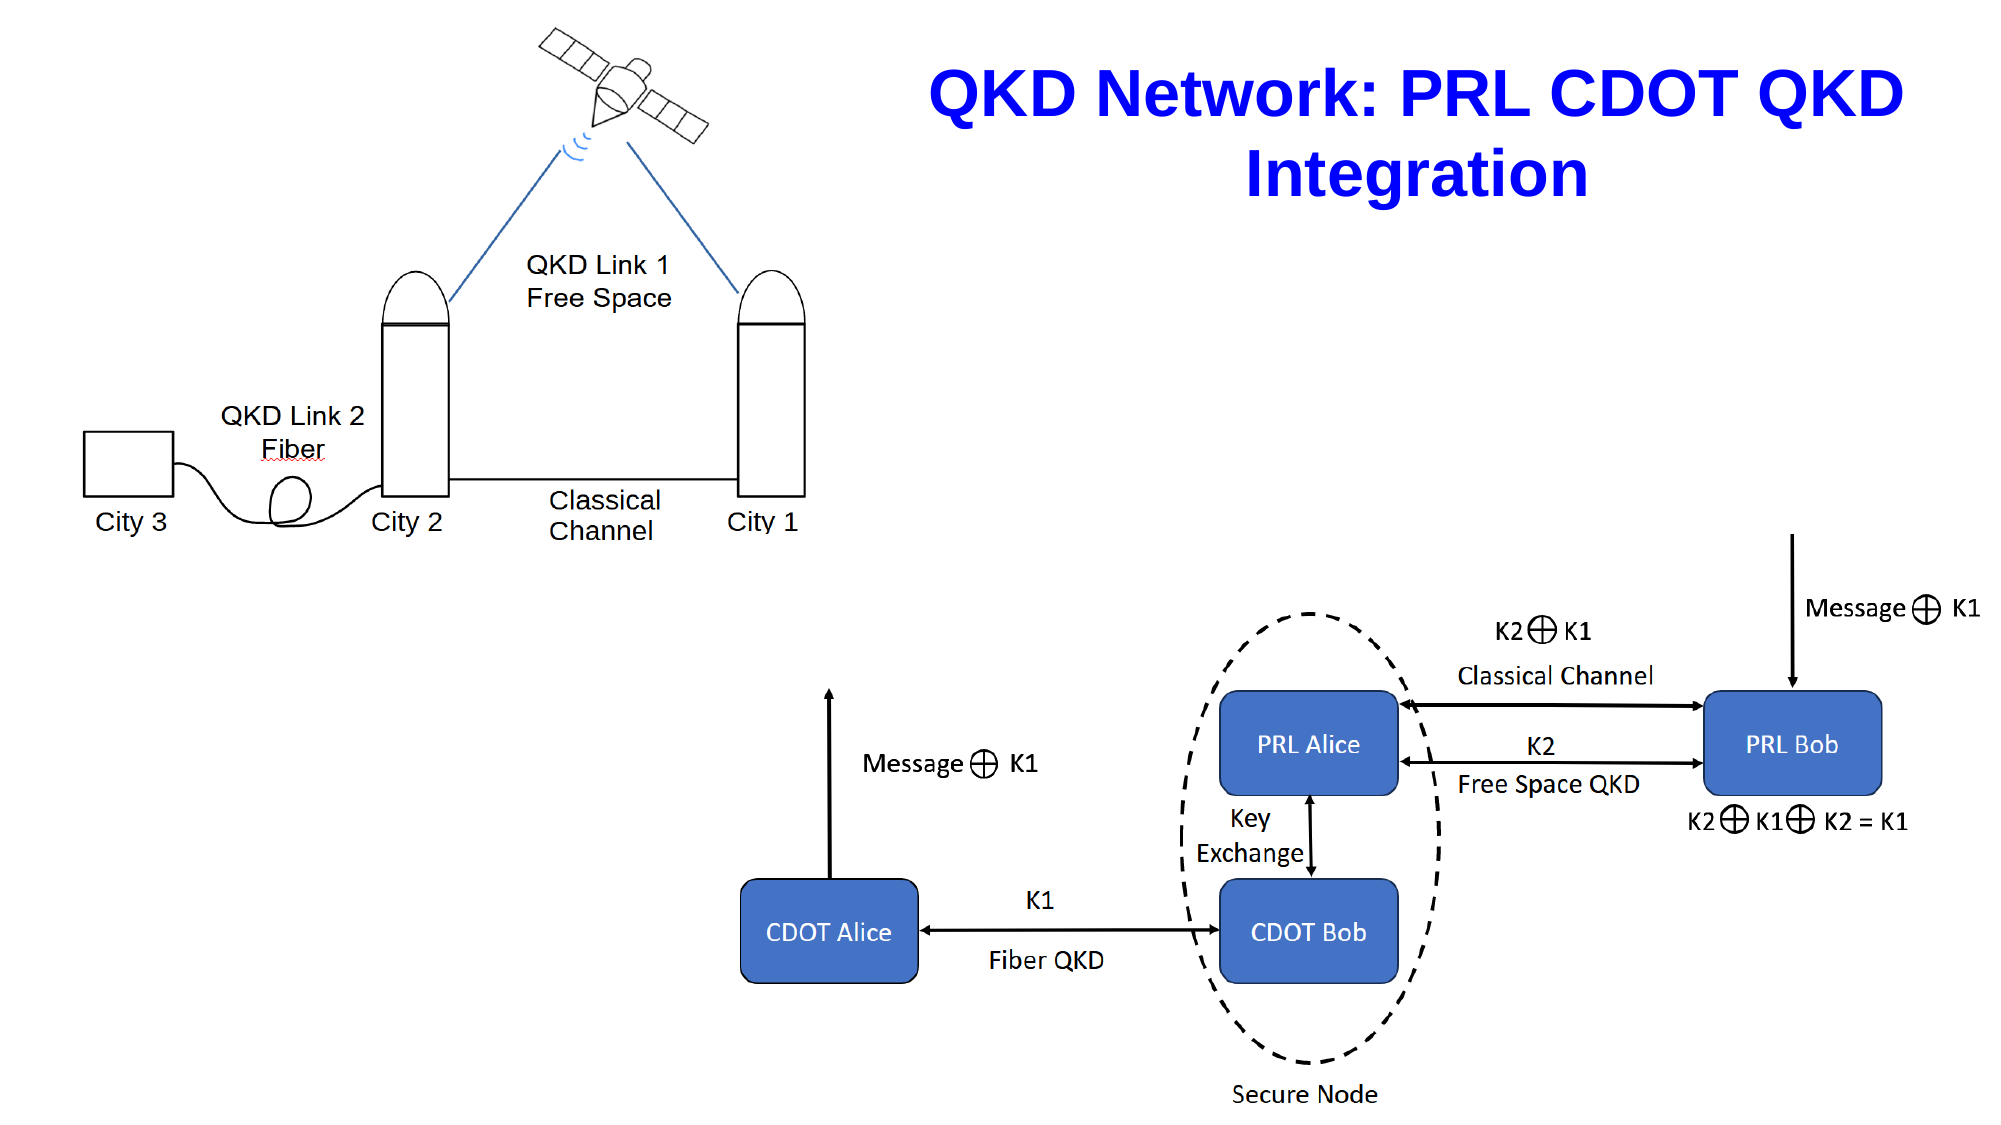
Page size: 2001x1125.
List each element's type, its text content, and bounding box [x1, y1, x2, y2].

title QKD Network: PRL CDOT QKD Integration [850, 54, 1986, 206]
picture [72, 17, 1986, 1118]
